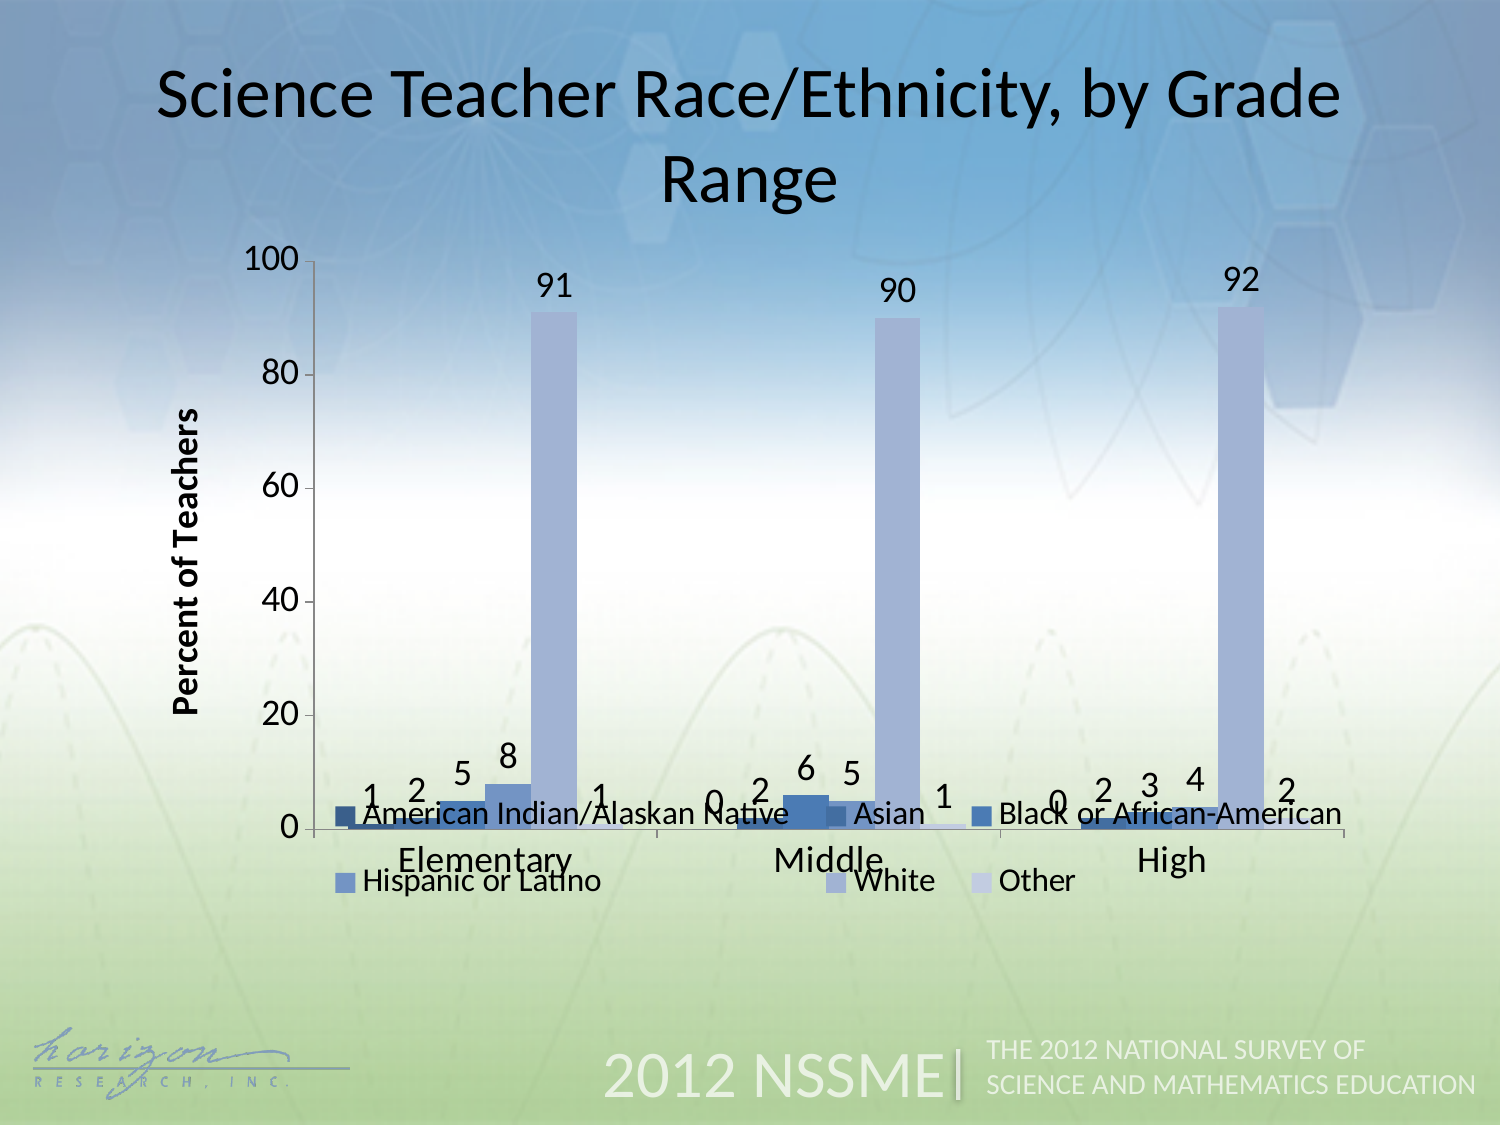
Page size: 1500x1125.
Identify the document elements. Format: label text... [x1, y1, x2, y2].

picture [0, 0, 1500, 1125]
text_box Science Teacher Race/Ethnicity, by Grade Range [74, 37, 1425, 225]
chart [131, 227, 1369, 954]
